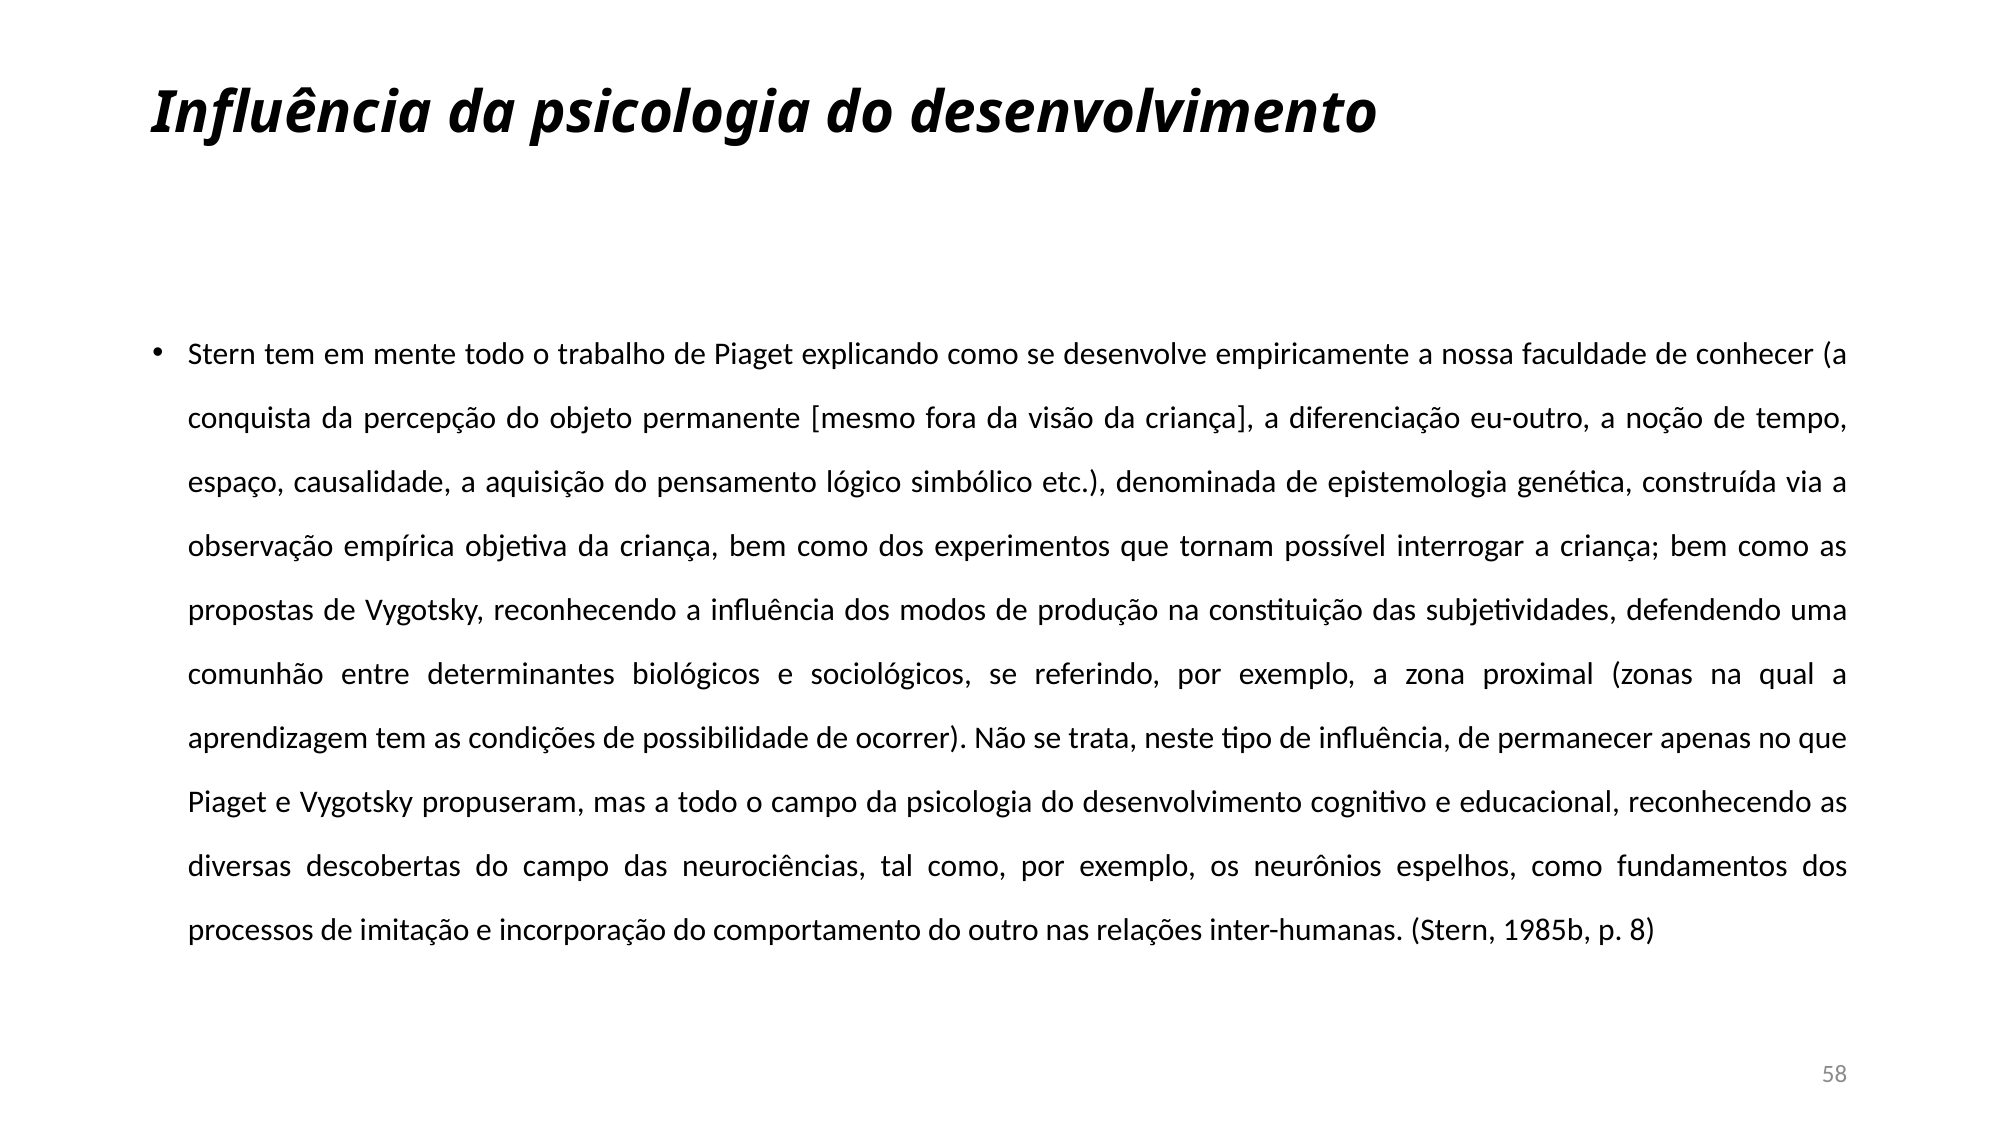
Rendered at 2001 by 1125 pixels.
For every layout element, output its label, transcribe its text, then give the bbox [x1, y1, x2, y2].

list Stern tem em mente todo o trabalho de Piaget explicando como se desenvolve empiricamente a nossa faculdade de conhecer (a conquista da percepção do objeto permanente [mesmo fora da visão da criança], a diferenciação eu-outro, a noção de tempo, espaço, causalidade, a aquisição do pensamento lógico simbólico etc.), denominada de epistemologia genética, construída via a observação empírica objetiva da criança, bem como dos experimentos que tornam possível interrogar a criança; bem como as propostas de Vygotsky, reconhecendo a influência dos modos de produção na constituição das subjetividades, defendendo uma comunhão entre determinantes biológicos e sociológicos, se referindo, por exemplo, a zona proximal (zonas na qual a aprendizagem tem as condições de possibilidade de ocorrer). Não se trata, neste tipo de influência, de permanecer apenas no que Piaget e Vygotsky propuseram, mas a todo o campo da psicologia do desenvolvimento cognitivo e educacional, reconhecendo as diversas descobertas do campo das neurociências, tal como, por exemplo, os neurônios espelhos, como fundamentos dos processos de imitação e incorporação do comportamento do outro nas relações inter-humanas. (Stern, 1985b, p. 8) [137, 299, 1863, 1014]
slide_number 58 [1412, 1042, 1863, 1103]
title Influência da psicologia do desenvolvimento [137, 59, 1863, 278]
